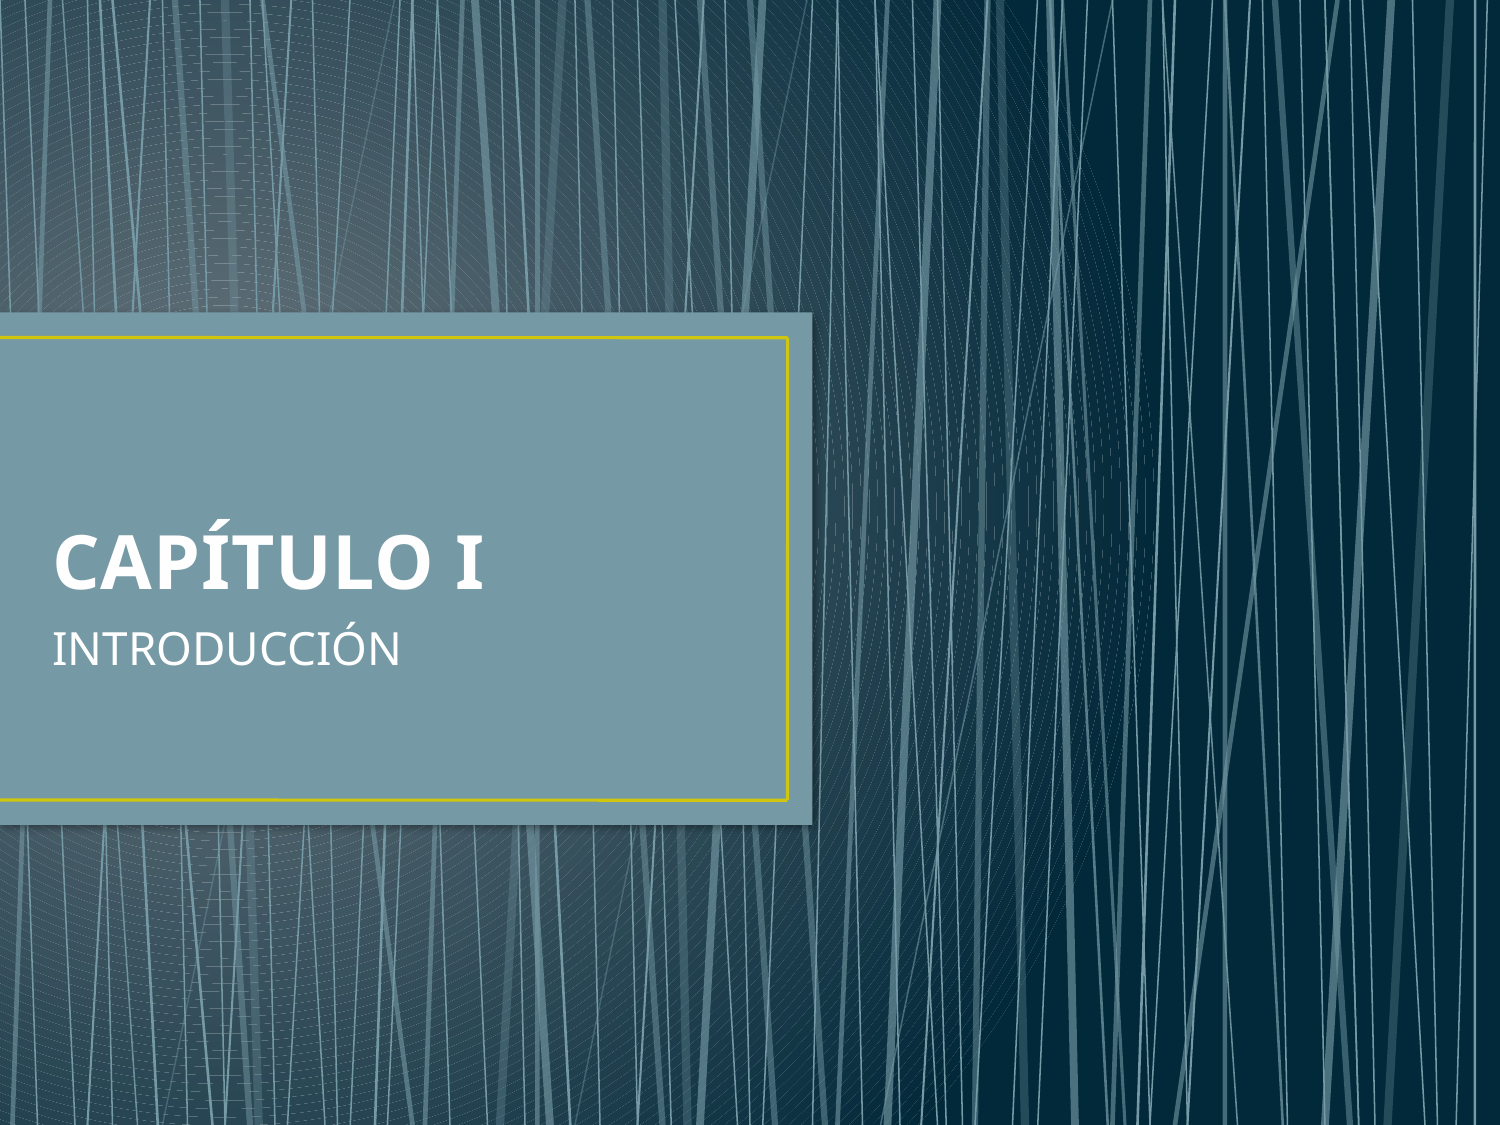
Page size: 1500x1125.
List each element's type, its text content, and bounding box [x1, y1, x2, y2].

title CAPÍTULO I [37, 349, 763, 612]
subtitle INTRODUCCIÓN [37, 612, 763, 788]
